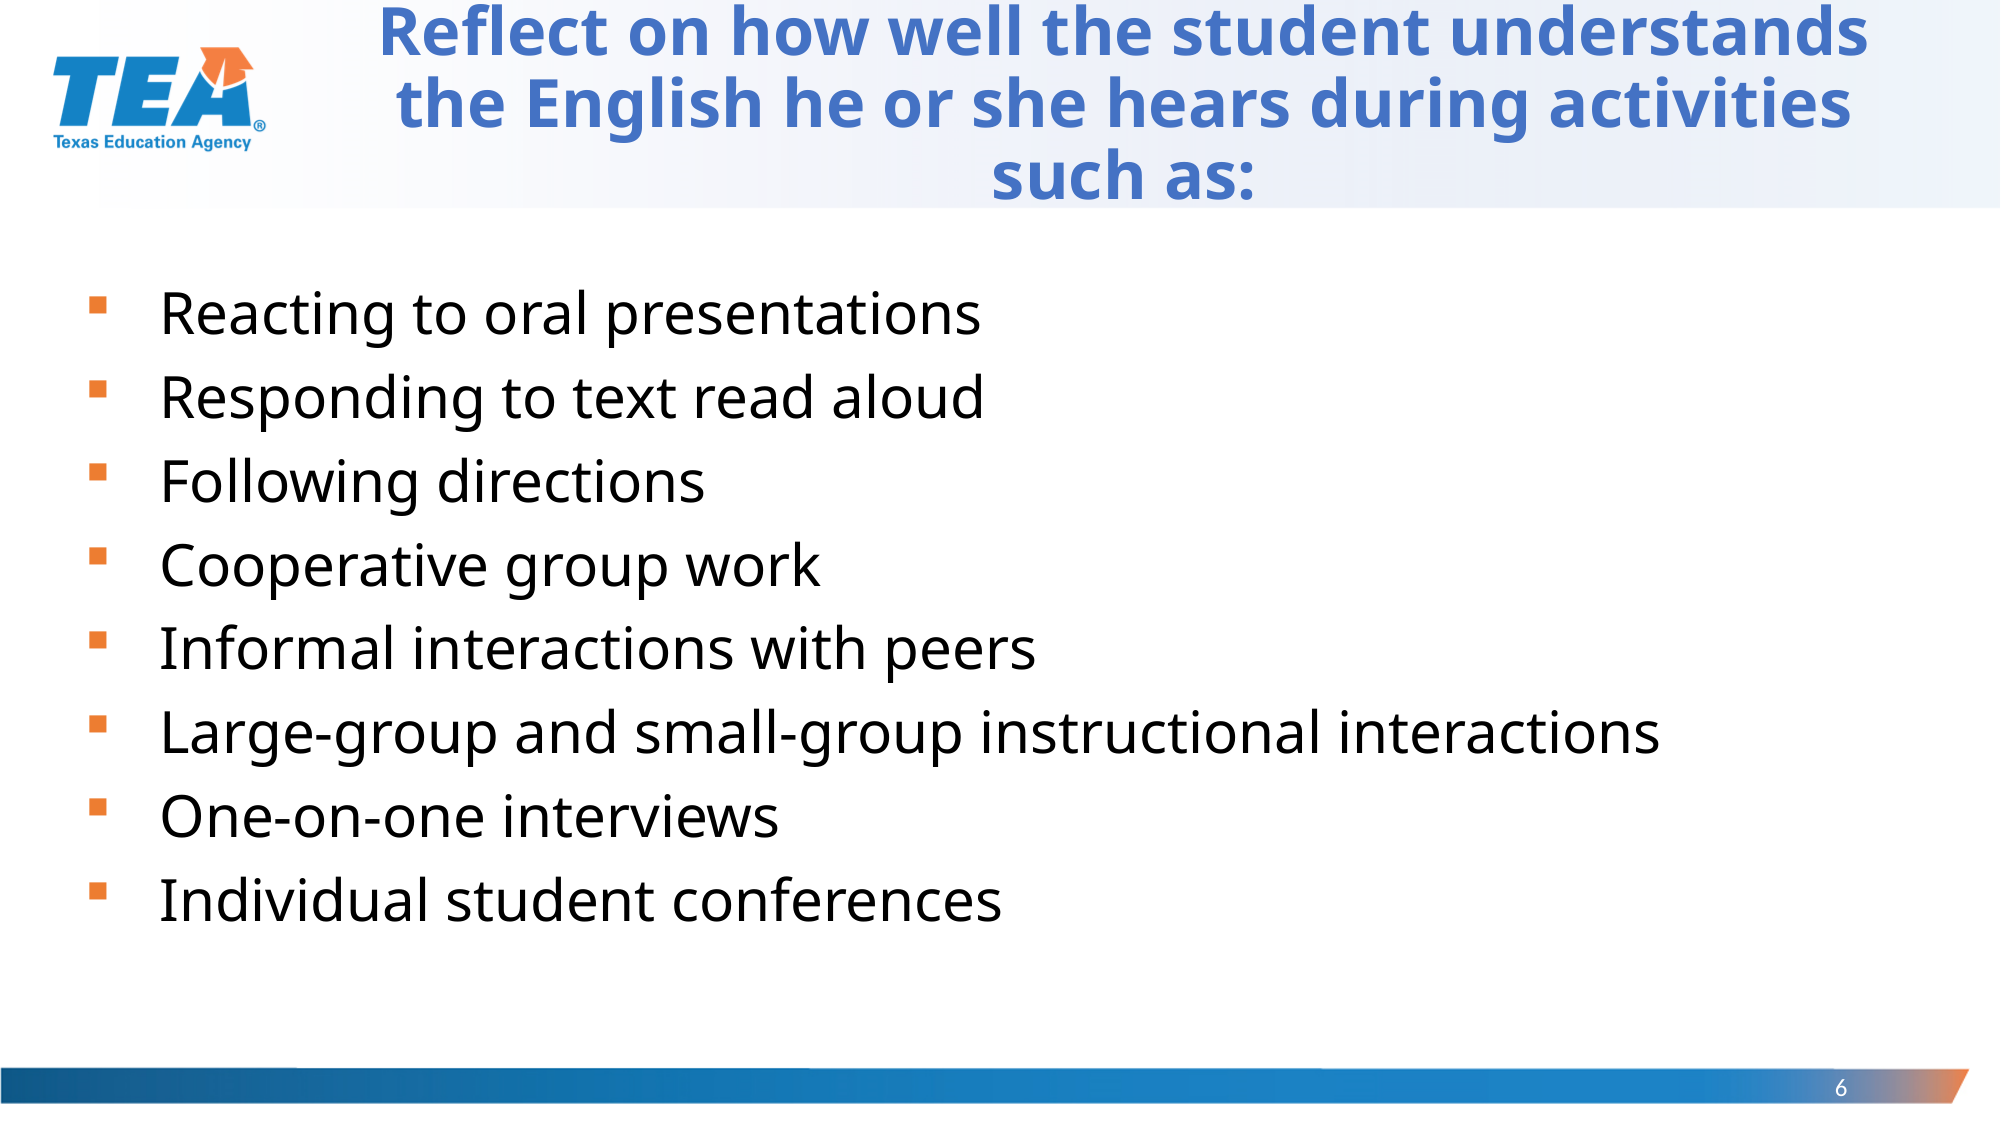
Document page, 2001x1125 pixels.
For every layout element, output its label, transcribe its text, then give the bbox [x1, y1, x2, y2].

title Reflect on how well the student understands the English he or she hears during activities such as: [318, 47, 1931, 165]
slide_number 6 [1412, 1071, 1863, 1103]
picture [0, 0, 2001, 1125]
list Reacting to oral presentations Responding to text read aloud Following directions Cooperative group work Informal interactions with peers Large-group and small-group instructional interactions One-on-one interviews Individual student conferences [69, 276, 1931, 963]
